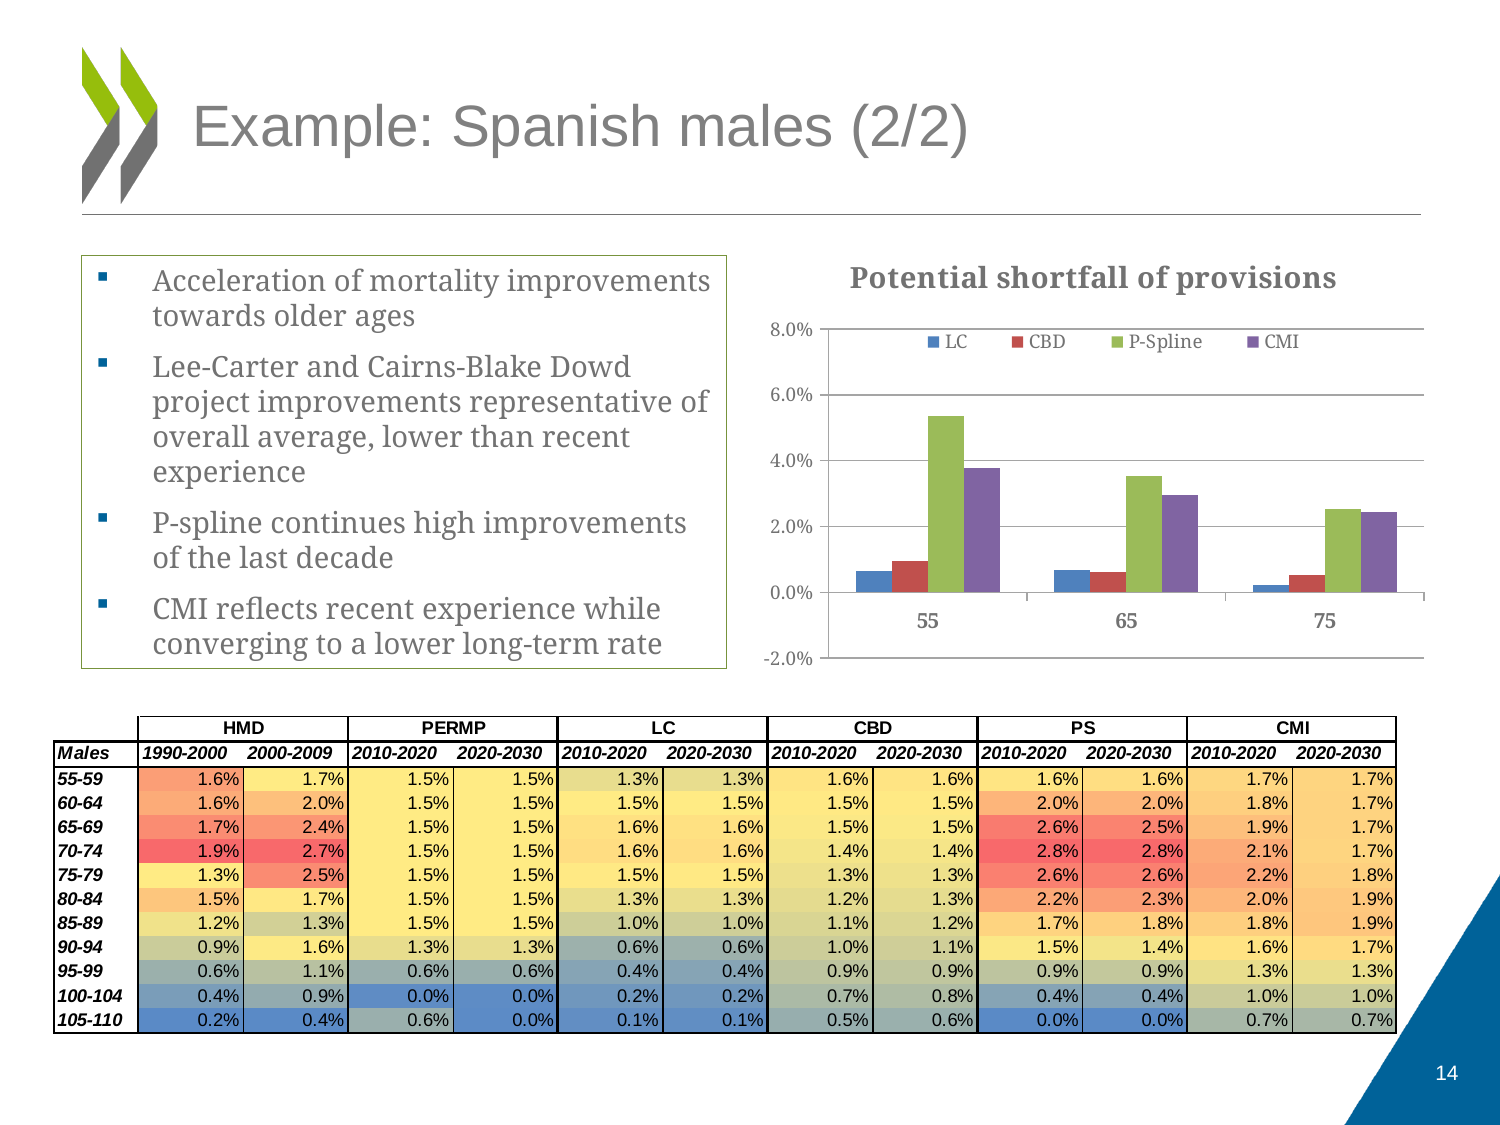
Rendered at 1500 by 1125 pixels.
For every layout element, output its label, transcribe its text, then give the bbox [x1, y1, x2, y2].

picture [52, 715, 1500, 1125]
title Example: Spanish males (2/2) [177, 38, 1394, 207]
list Acceleration of mortality improvements towards older ages Lee-Carter and Cairns-Blake Dowd project improvements representative of overall average, lower than recent experience P-spline continues high improvements of the last decade CMI reflects recent experience while converging to a lower long-term rate [81, 255, 727, 669]
slide_number 14 [1417, 1051, 1474, 1092]
chart [749, 231, 1439, 681]
